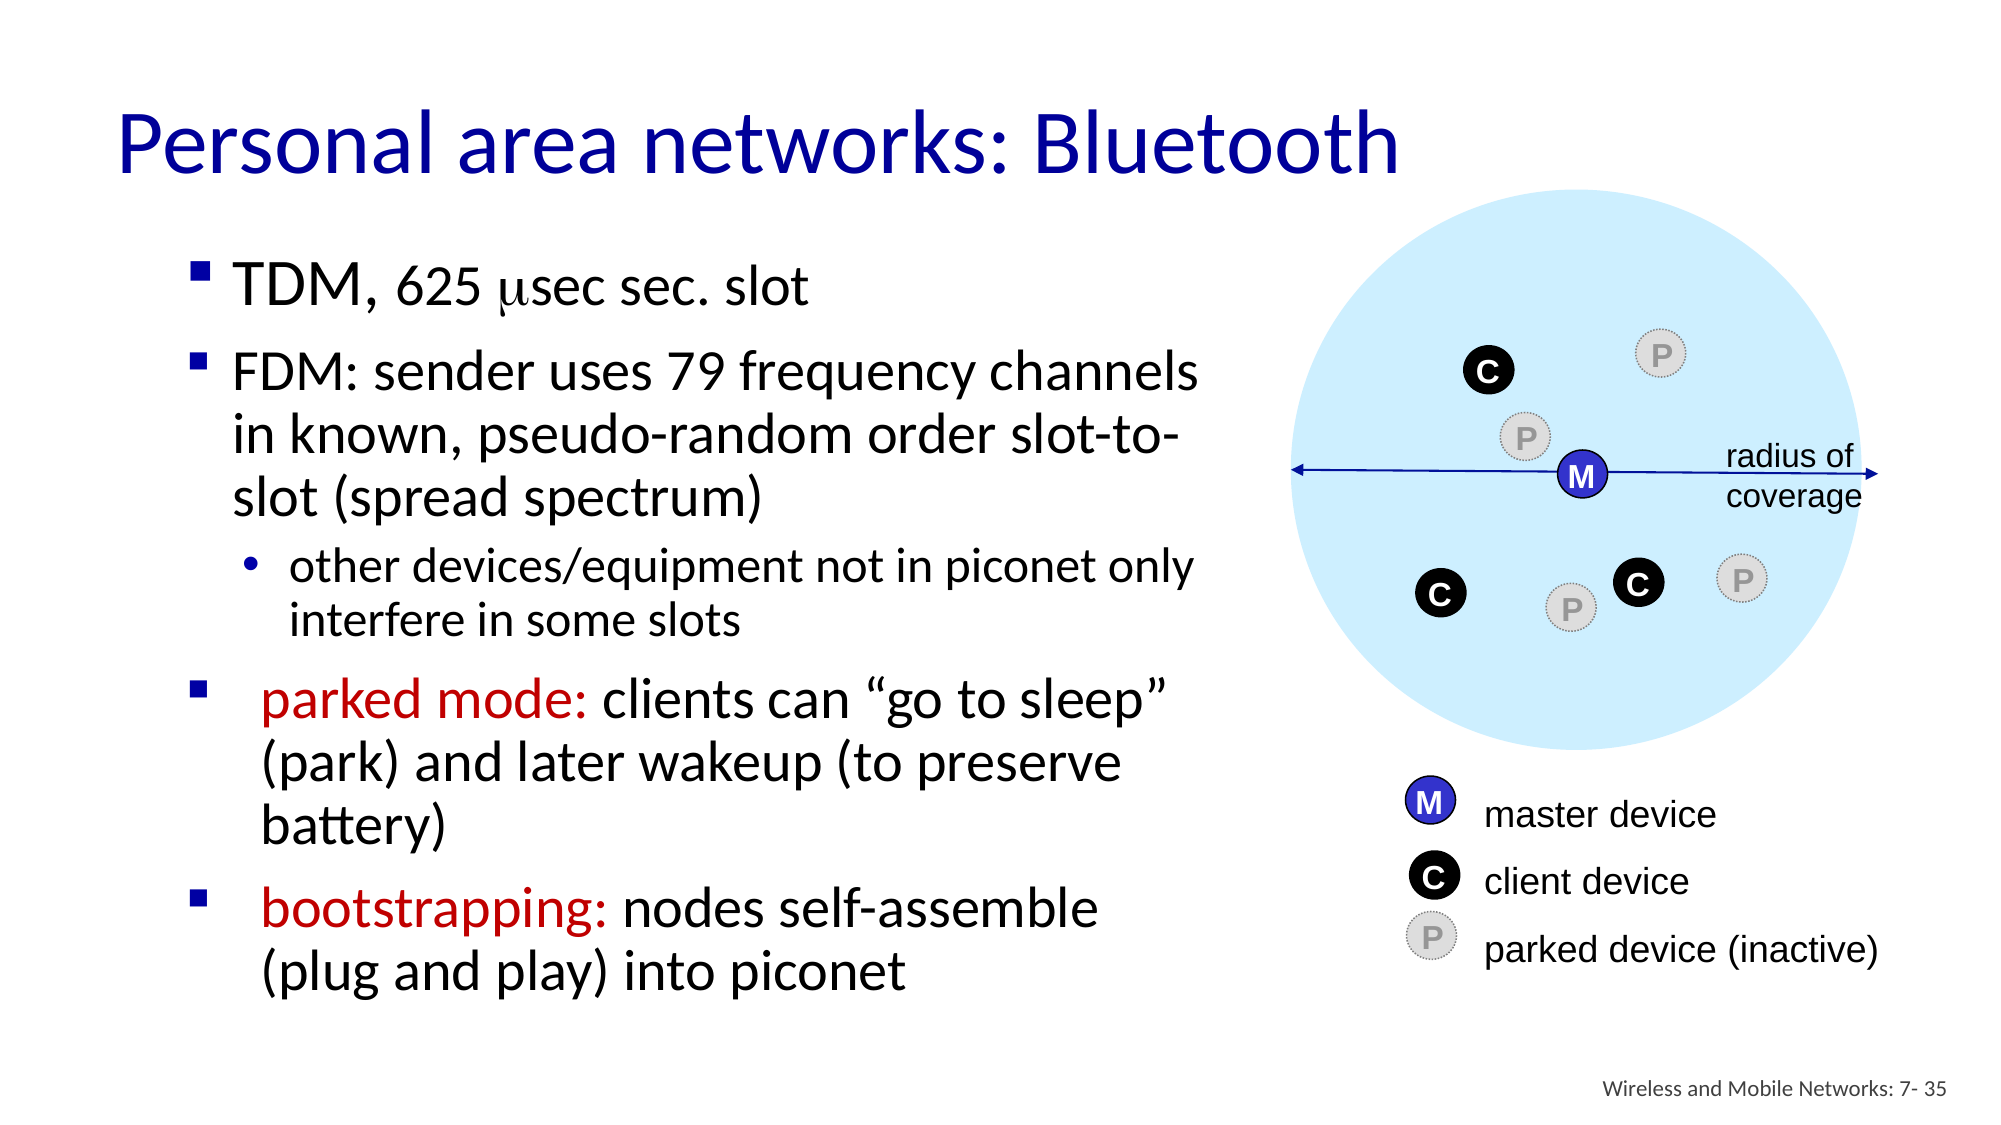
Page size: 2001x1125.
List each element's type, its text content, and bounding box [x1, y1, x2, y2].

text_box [1500, 409, 1551, 466]
text_box [1290, 475, 1857, 750]
text_box TDM, 625 msec sec. slot FDM: sender uses 79 frequency channels in known, pseudo-random order slot-to-slot (spread spectrum) other devices/equipment not in piconet only interfere in some slots parked mode: clients can “go to sleep” (park) and later wakeup (to preserve battery) bootstrapping: nodes self-assemble (plug and play) into piconet [170, 240, 1216, 1107]
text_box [1552, 447, 1608, 503]
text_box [1461, 343, 1514, 399]
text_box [1611, 555, 1664, 611]
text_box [1546, 580, 1597, 636]
text_box [1290, 189, 1859, 469]
text_box radius of coverage [1711, 475, 1879, 522]
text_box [1400, 759, 1897, 979]
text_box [1413, 566, 1466, 622]
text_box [1290, 469, 1552, 475]
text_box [1608, 469, 1879, 475]
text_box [1716, 551, 1768, 607]
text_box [1635, 326, 1686, 382]
text_box radius of coverage [1711, 426, 1879, 469]
title Personal area networks: Bluetooth [101, 70, 1827, 218]
slide_number Wireless and Mobile Networks: 7- 35 [1512, 1056, 1963, 1117]
